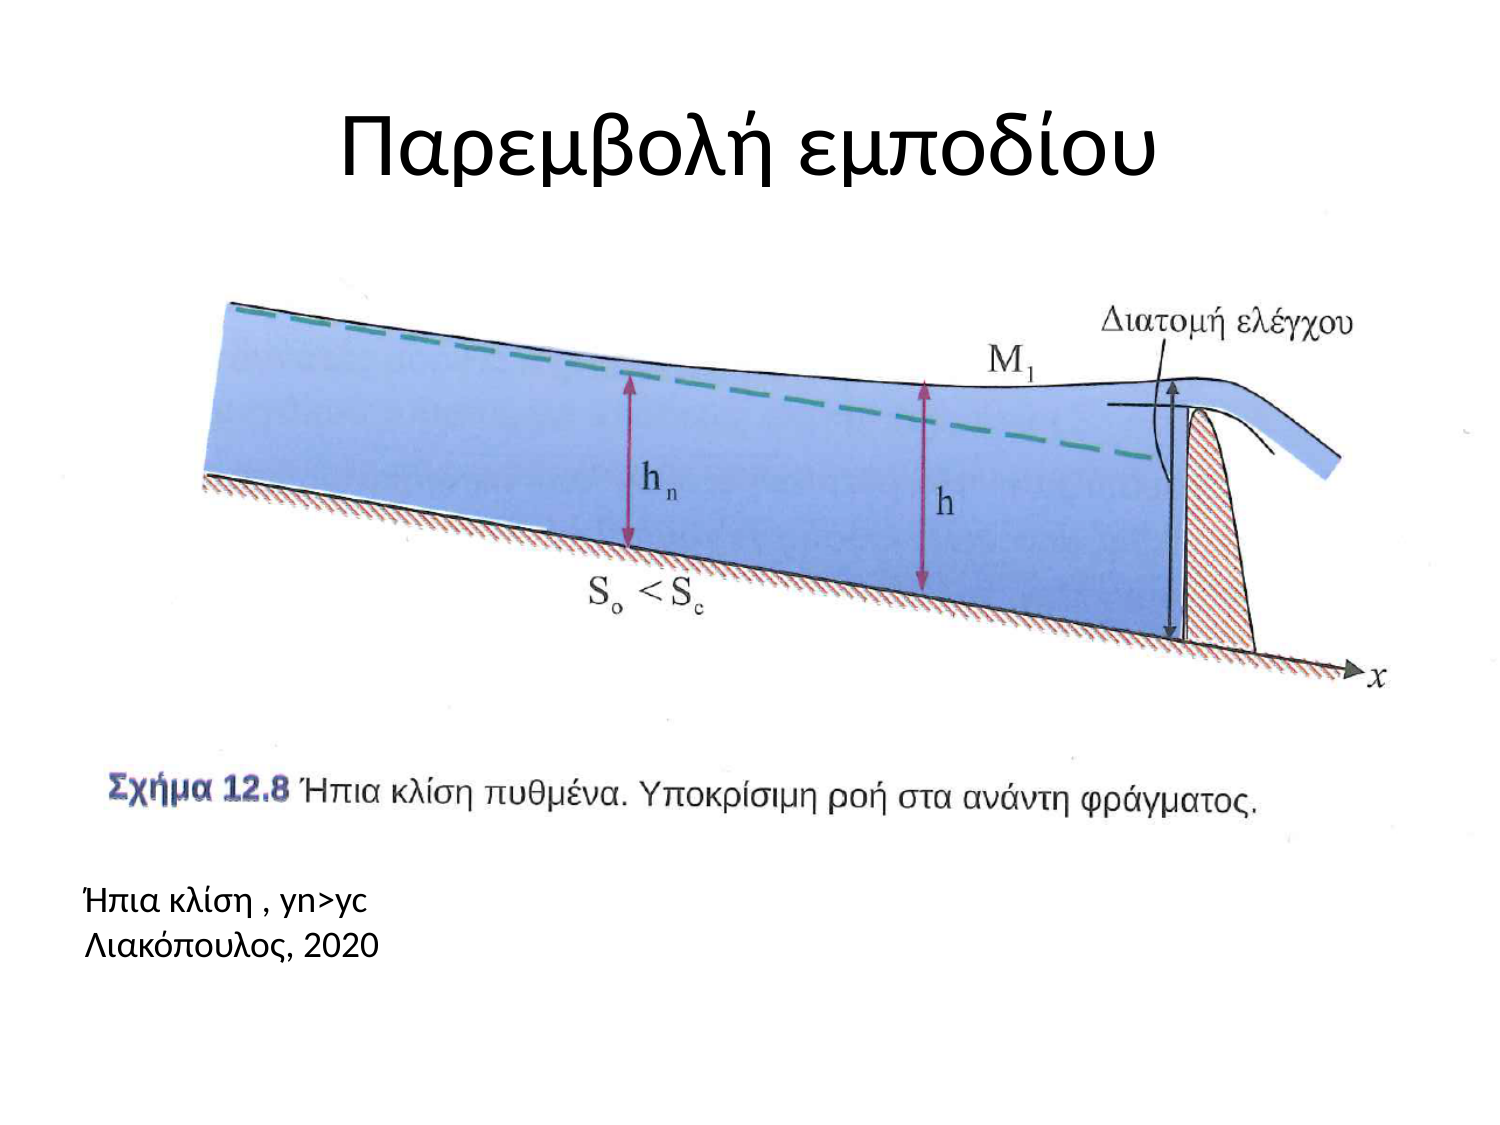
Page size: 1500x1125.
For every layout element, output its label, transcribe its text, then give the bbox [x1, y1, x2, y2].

picture [47, 187, 1500, 844]
text_box Ήπια κλίση , yn>yc Λιακόπουλος, 2020 [70, 867, 1196, 972]
title Παρεμβολή εμποδίου [75, 45, 1425, 185]
